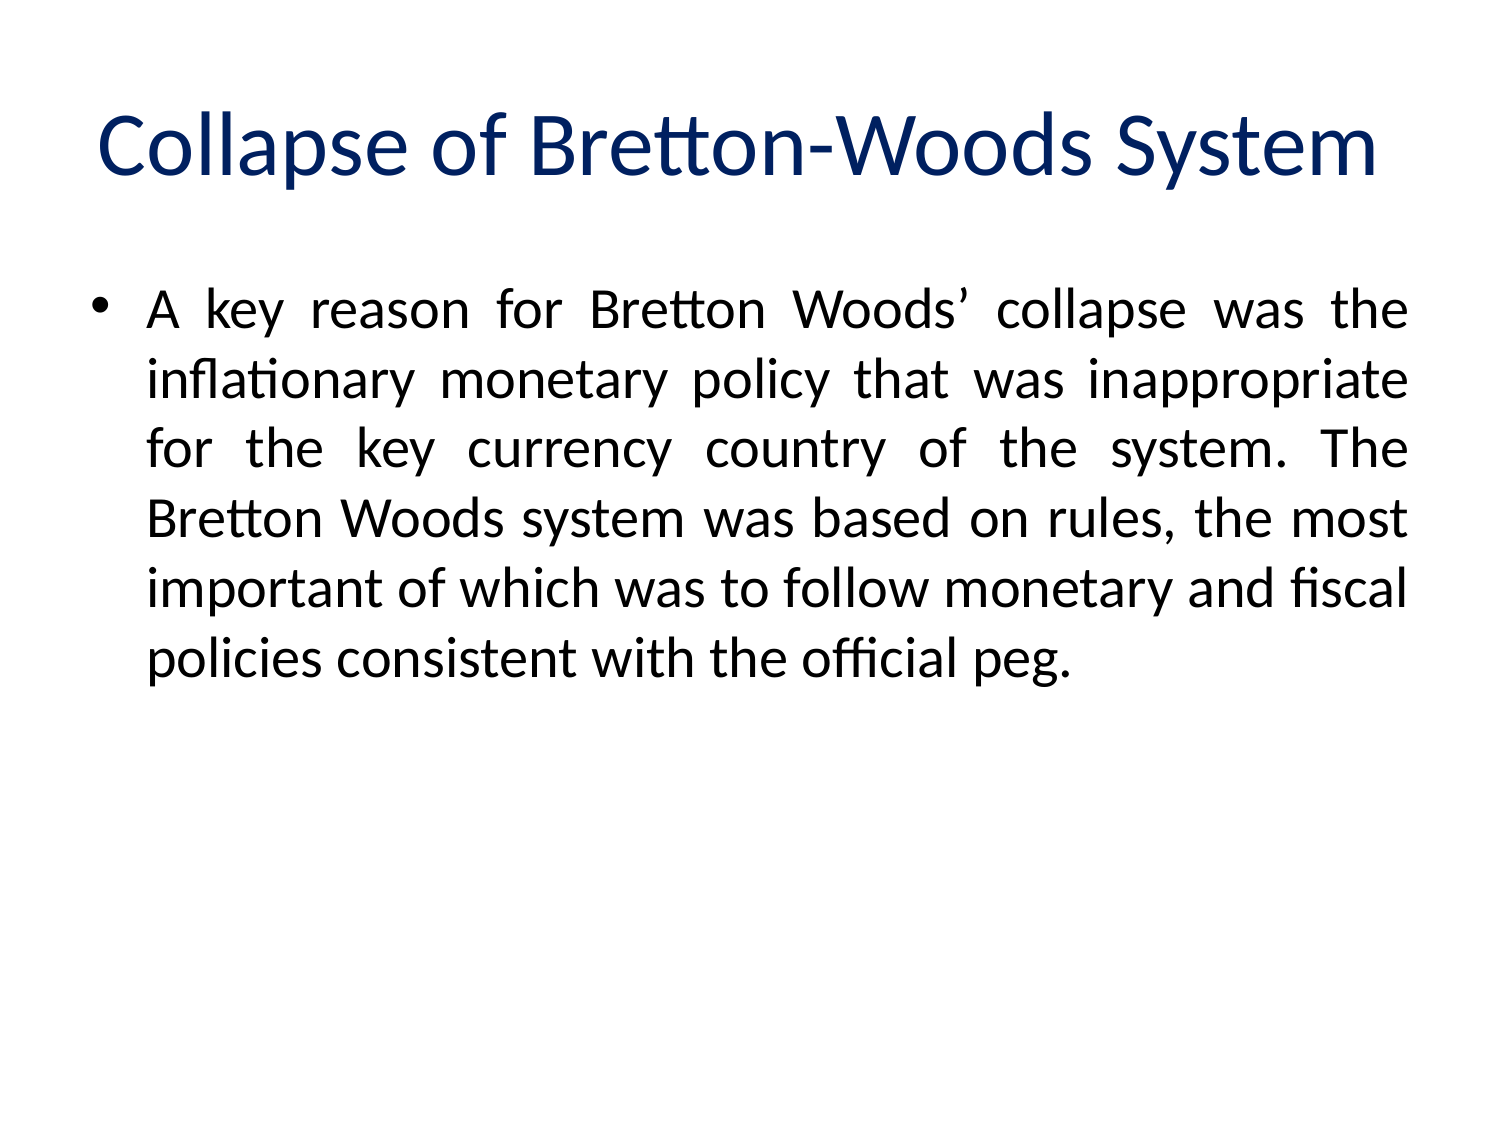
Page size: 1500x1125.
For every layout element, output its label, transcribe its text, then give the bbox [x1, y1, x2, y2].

list A key reason for Bretton Woods’ collapse was the inflationary monetary policy that was inappropriate for the key currency country of the system. The Bretton Woods system was based on rules, the most important of which was to follow monetary and fiscal policies consistent with the official peg. [75, 262, 1425, 1005]
title Collapse of Bretton-Woods System [75, 45, 1425, 233]
